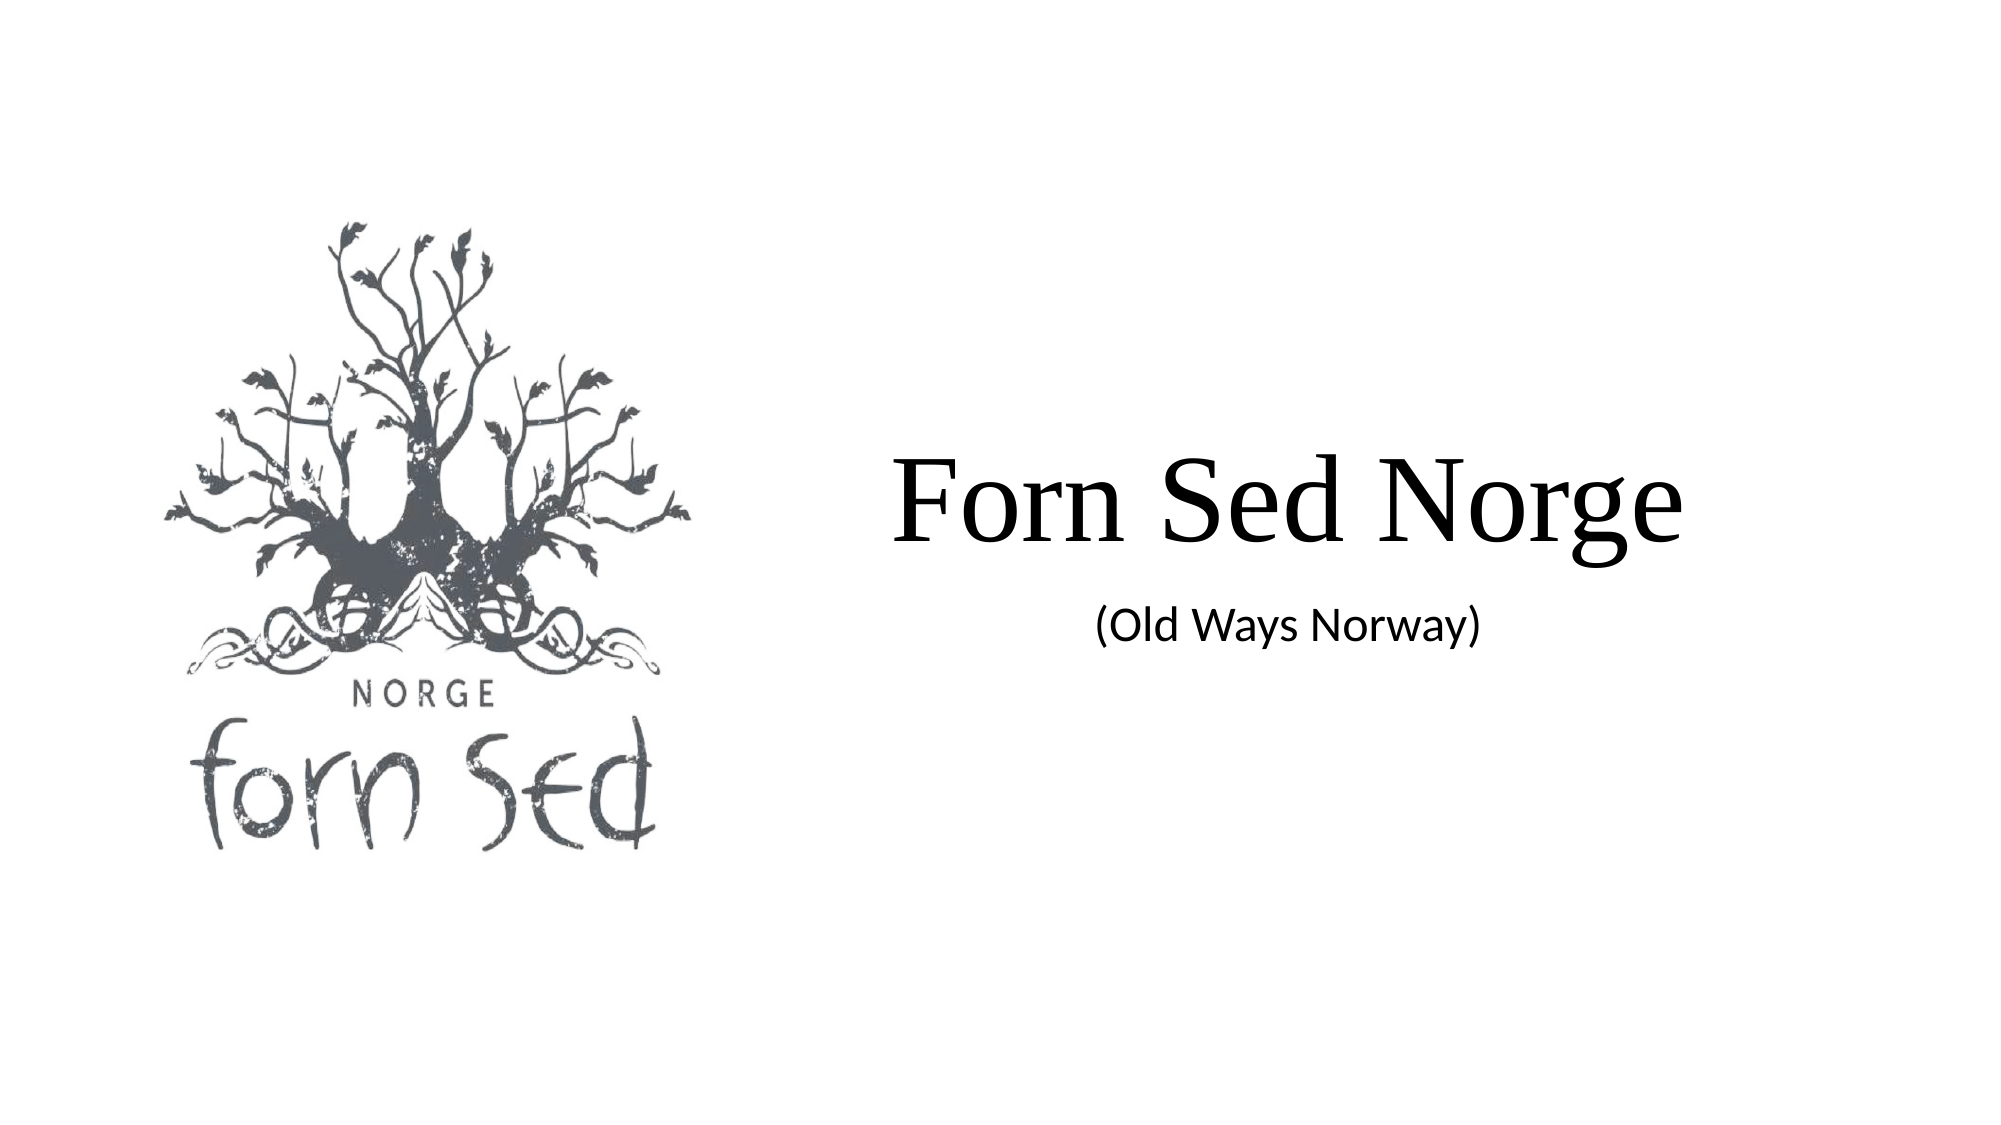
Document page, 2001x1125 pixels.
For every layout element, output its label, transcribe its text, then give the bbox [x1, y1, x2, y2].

picture [23, 83, 827, 1093]
title Forn Sed Norge [827, 184, 1750, 576]
subtitle (Old Ways Norway) [827, 590, 1750, 863]
